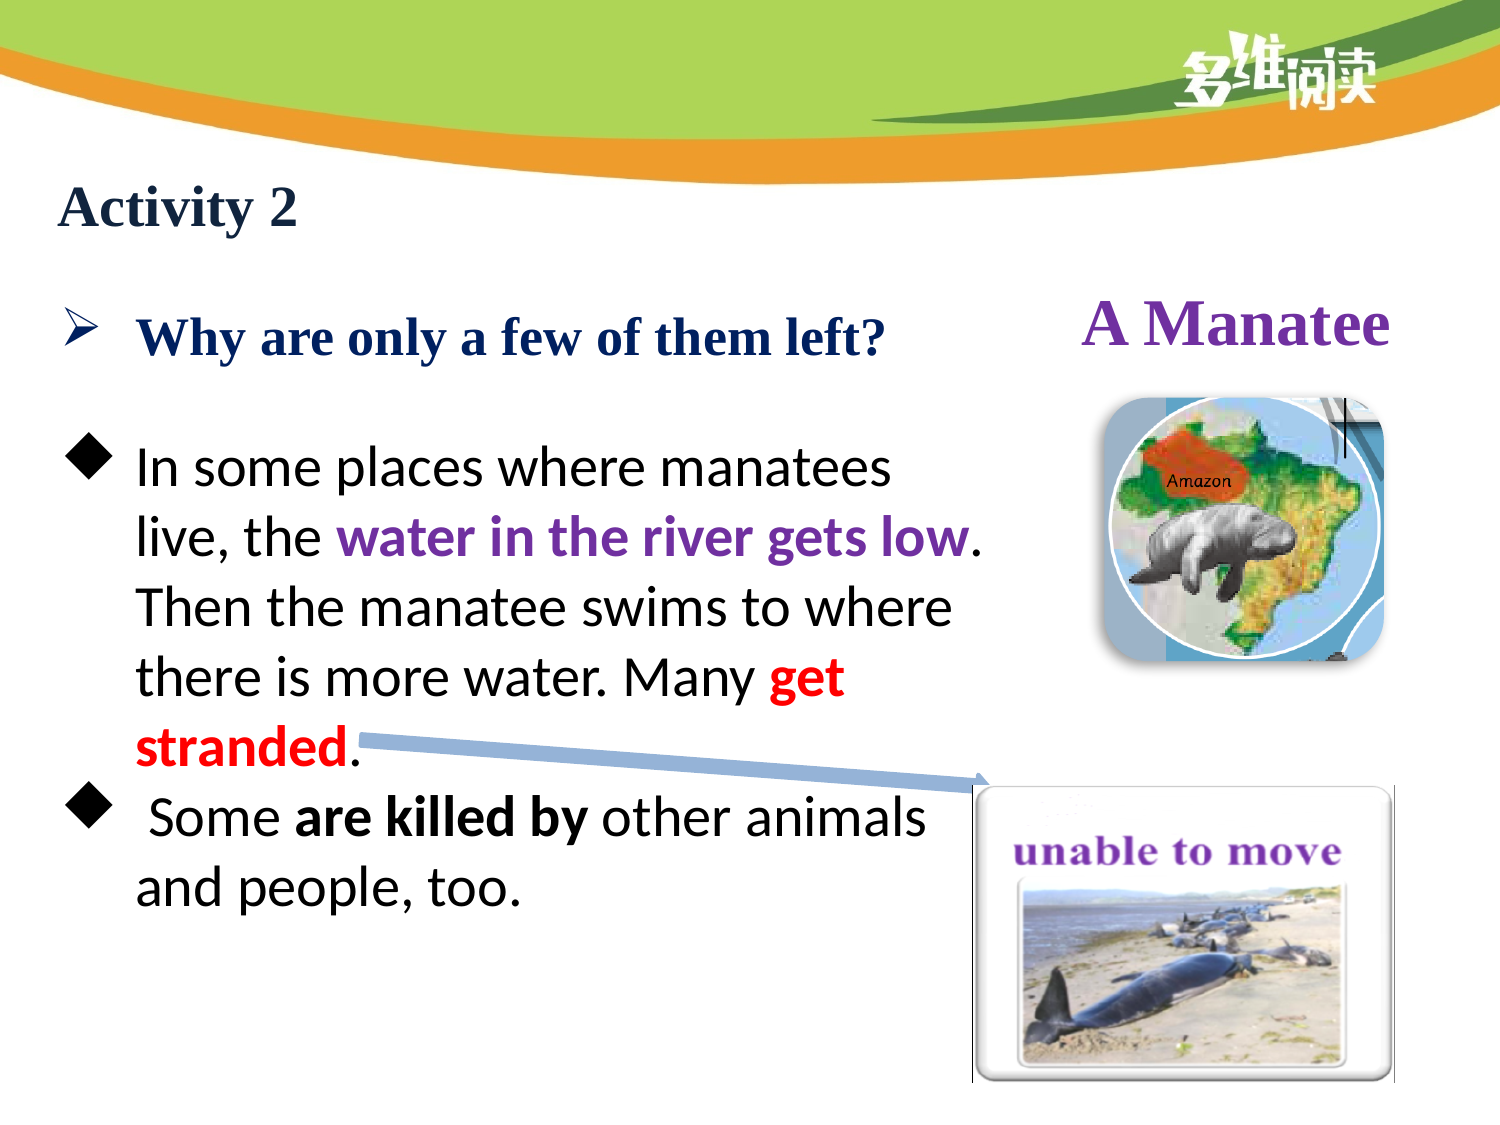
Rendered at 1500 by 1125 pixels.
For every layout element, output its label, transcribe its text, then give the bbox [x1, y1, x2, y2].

text_box A Manatee [1057, 271, 1407, 367]
text_box Activity 2 [42, 160, 329, 246]
text_box Why are only a few of them left? [45, 280, 1440, 374]
text_box In some places where manatees live, the water in the river gets low. Then the manatee swims to where there is more water. Many get stranded. Some are killed by other animals and people, too. [45, 420, 1002, 926]
picture [0, 0, 1500, 1125]
text_box [358, 732, 989, 794]
